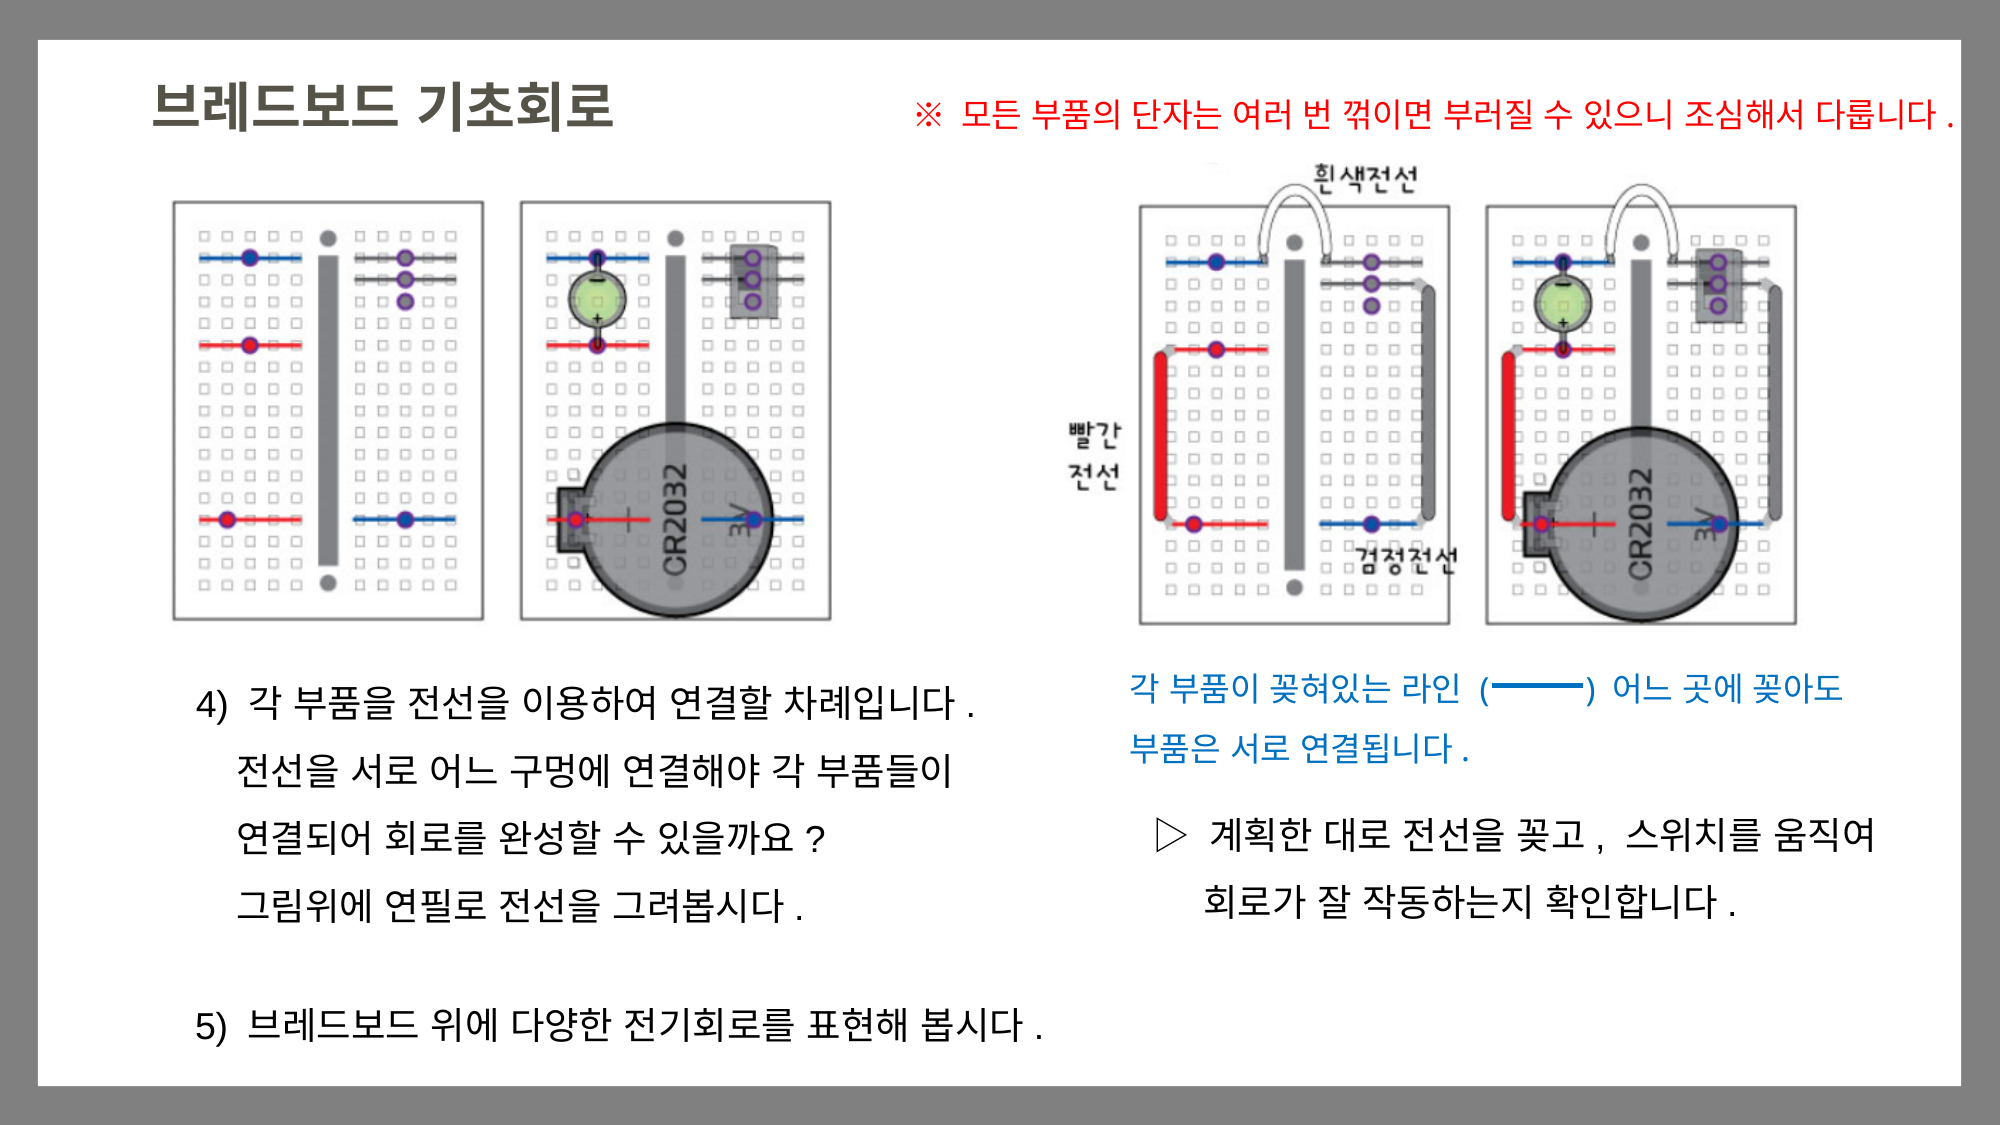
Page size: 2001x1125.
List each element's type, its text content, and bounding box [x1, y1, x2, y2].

text_box 브레드보드 기초회로 [136, 58, 1138, 131]
text_box ※ 모든 부품의 단자는 여러 번 꺾이면 부러질 수 있으니 조심해서 다룹니다. [897, 66, 1970, 142]
picture [1064, 163, 1803, 633]
text_box ▷ 계획한 대로 전선을 꽂고, 스위치를 움직여 회로가 잘 작동하는지 확인합니다. [1137, 781, 1892, 932]
text_box 각 부품이 꽂혀있는 라인 ( ) 어느 곳에 꽂아도 부품은 서로 연결됩니다. [1114, 640, 1860, 776]
picture [169, 200, 836, 627]
text_box 5) 브레드보드 위에 다양한 전기회로를 표현해 봅시다. [180, 971, 1060, 1055]
text_box 4) 각 부품을 전선을 이용하여 연결할 차례입니다. 전선을 서로 어느 구멍에 연결해야 각 부품들이 연결되어 회로를 완성할 수 있을까요? 그림위에 연필로 전선을 그려봅시다. [181, 650, 992, 936]
